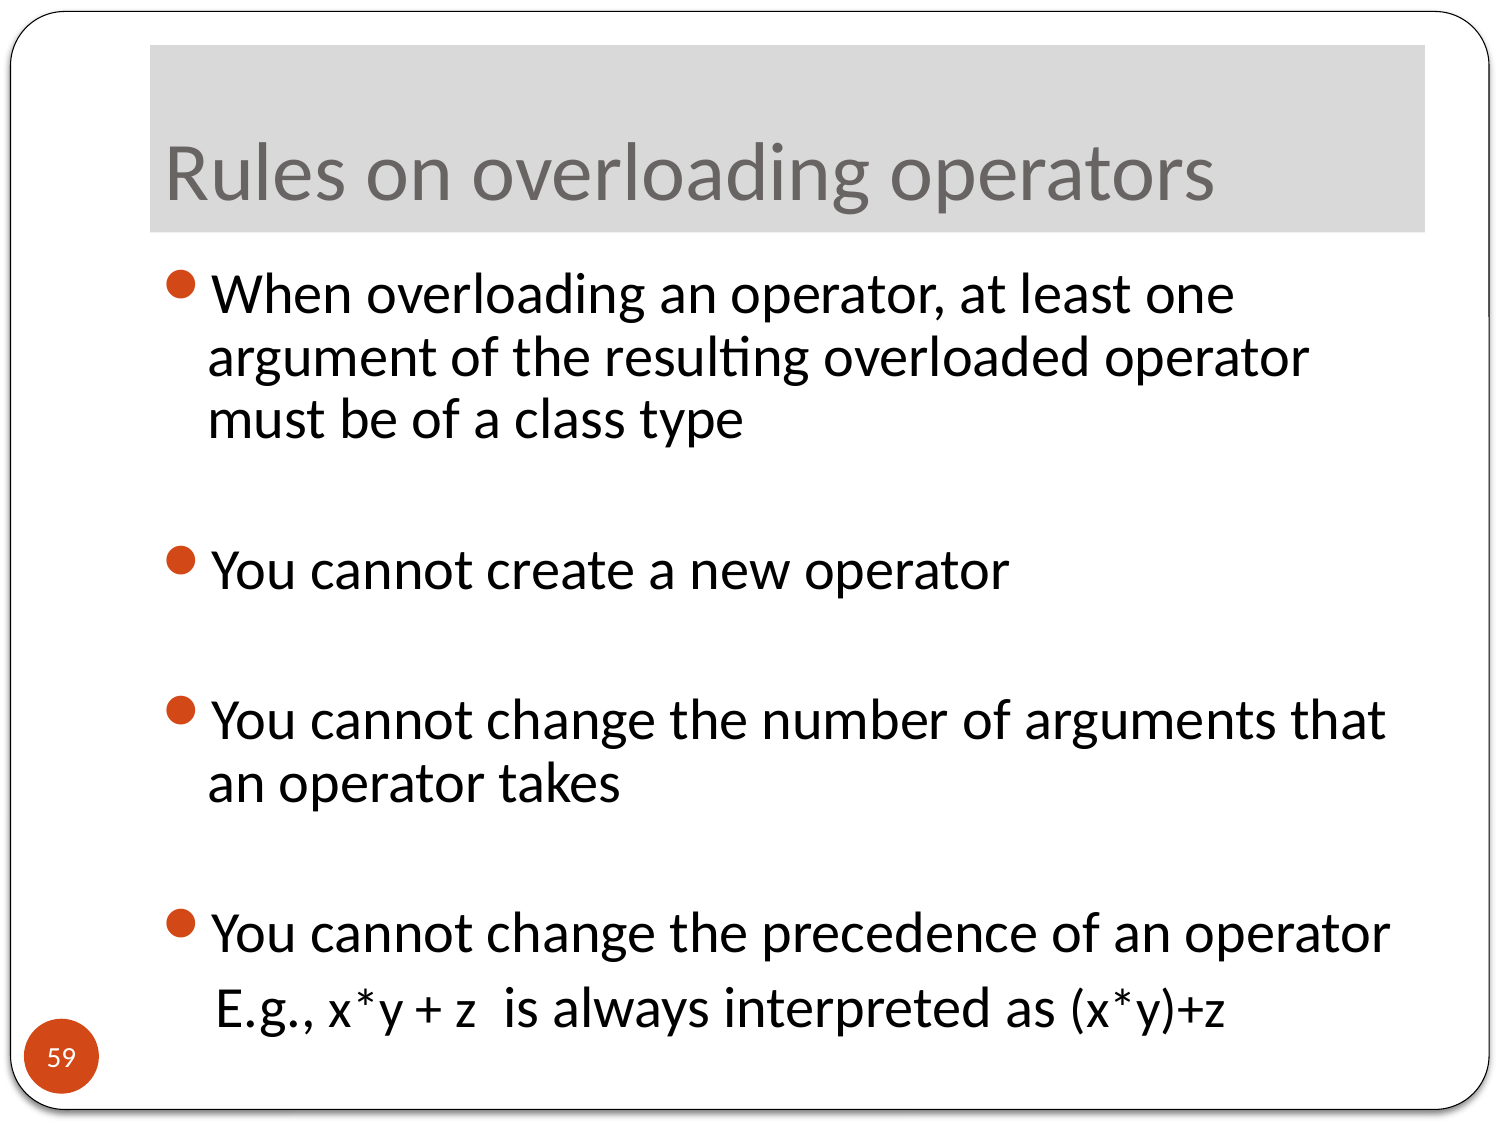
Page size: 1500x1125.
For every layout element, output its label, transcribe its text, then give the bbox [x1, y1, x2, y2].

slide_number 59 [23, 1018, 99, 1094]
title Rules on overloading operators [150, 45, 1425, 233]
list When overloading an operator, at least one argument of the resulting overloaded operator must be of a class type You cannot create a new operator You cannot change the number of arguments that an operator takes You cannot change the precedence of an operator E.g., x*y + z is always interpreted as (x*y)+z [147, 255, 1423, 1081]
